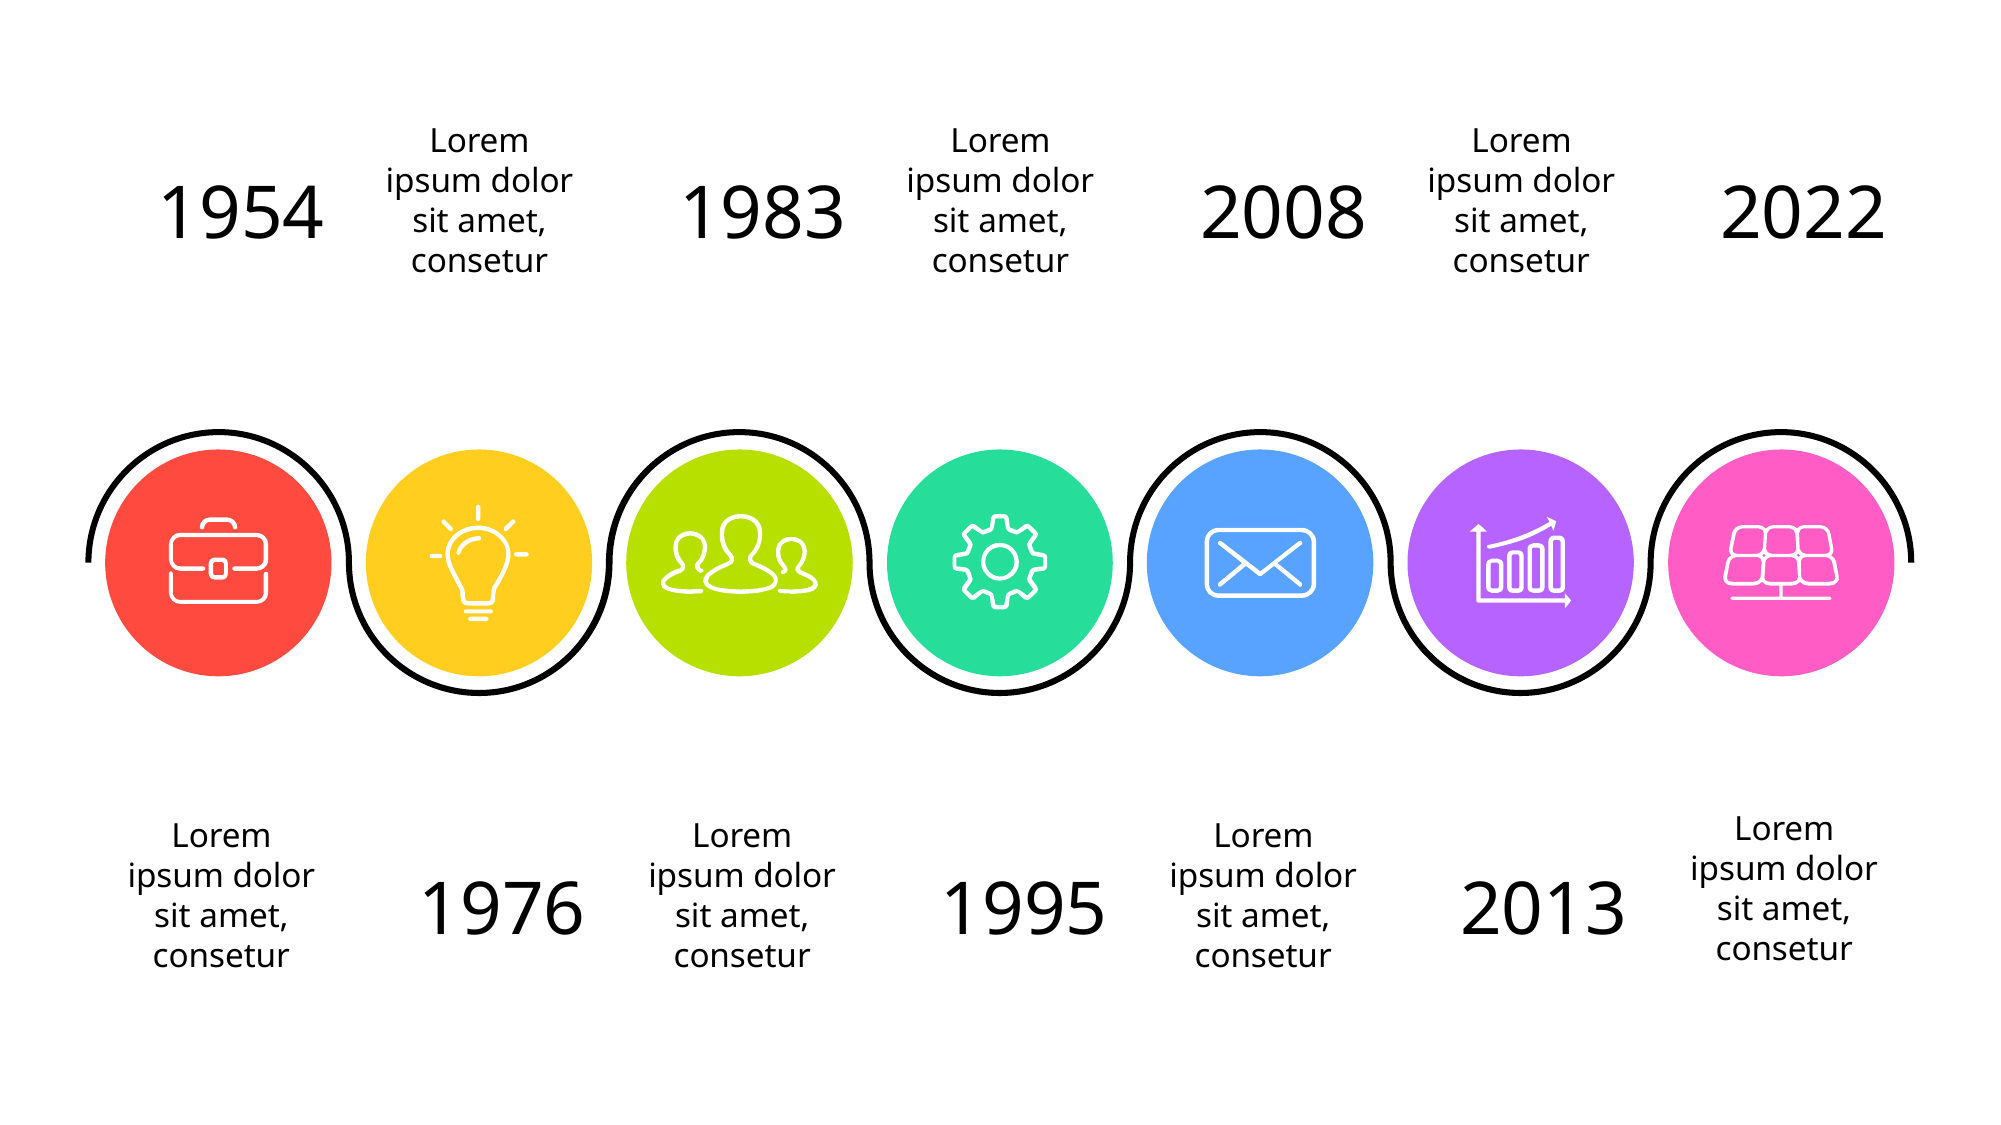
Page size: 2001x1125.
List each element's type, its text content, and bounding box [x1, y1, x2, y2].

text_box [1407, 449, 1634, 677]
text_box [626, 449, 853, 677]
text_box [952, 514, 1048, 610]
text_box Lorem ipsum dolor sit amet, consetur [885, 112, 1116, 287]
text_box [105, 449, 332, 677]
text_box 2008 [1200, 165, 1368, 254]
text_box [441, 519, 454, 532]
text_box Lorem ipsum dolor sit amet, consetur [364, 112, 595, 287]
text_box [1146, 449, 1374, 677]
text_box [168, 532, 269, 571]
text_box 2022 [1720, 165, 1888, 254]
text_box [513, 552, 529, 557]
text_box 1983 [679, 165, 847, 254]
text_box [445, 525, 511, 606]
text_box [504, 519, 516, 532]
text_box [168, 571, 269, 604]
text_box [887, 449, 1113, 677]
text_box Lorem ipsum dolor sit amet, consetur [1405, 112, 1637, 287]
text_box [199, 517, 238, 530]
text_box [208, 557, 228, 580]
text_box 2013 [1460, 861, 1628, 949]
text_box [365, 449, 593, 677]
text_box Lorem ipsum dolor sit amet, consetur [1668, 799, 1900, 975]
text_box 1954 [157, 165, 326, 254]
text_box [85, 429, 1915, 697]
text_box [660, 531, 708, 594]
text_box Lorem ipsum dolor sit amet, consetur [626, 807, 858, 982]
text_box [1723, 525, 1839, 600]
text_box [1668, 449, 1895, 677]
text_box [703, 514, 778, 594]
text_box [429, 553, 443, 559]
text_box 1976 [418, 861, 586, 949]
text_box [1204, 527, 1317, 598]
text_box [475, 504, 481, 522]
text_box 1995 [940, 861, 1108, 949]
text_box [1469, 523, 1572, 609]
text_box Lorem ipsum dolor sit amet, consetur [106, 807, 337, 982]
text_box [468, 616, 489, 622]
text_box [1486, 516, 1557, 549]
text_box Lorem ipsum dolor sit amet, consetur [1147, 807, 1379, 982]
text_box [776, 537, 818, 594]
text_box [463, 609, 493, 614]
